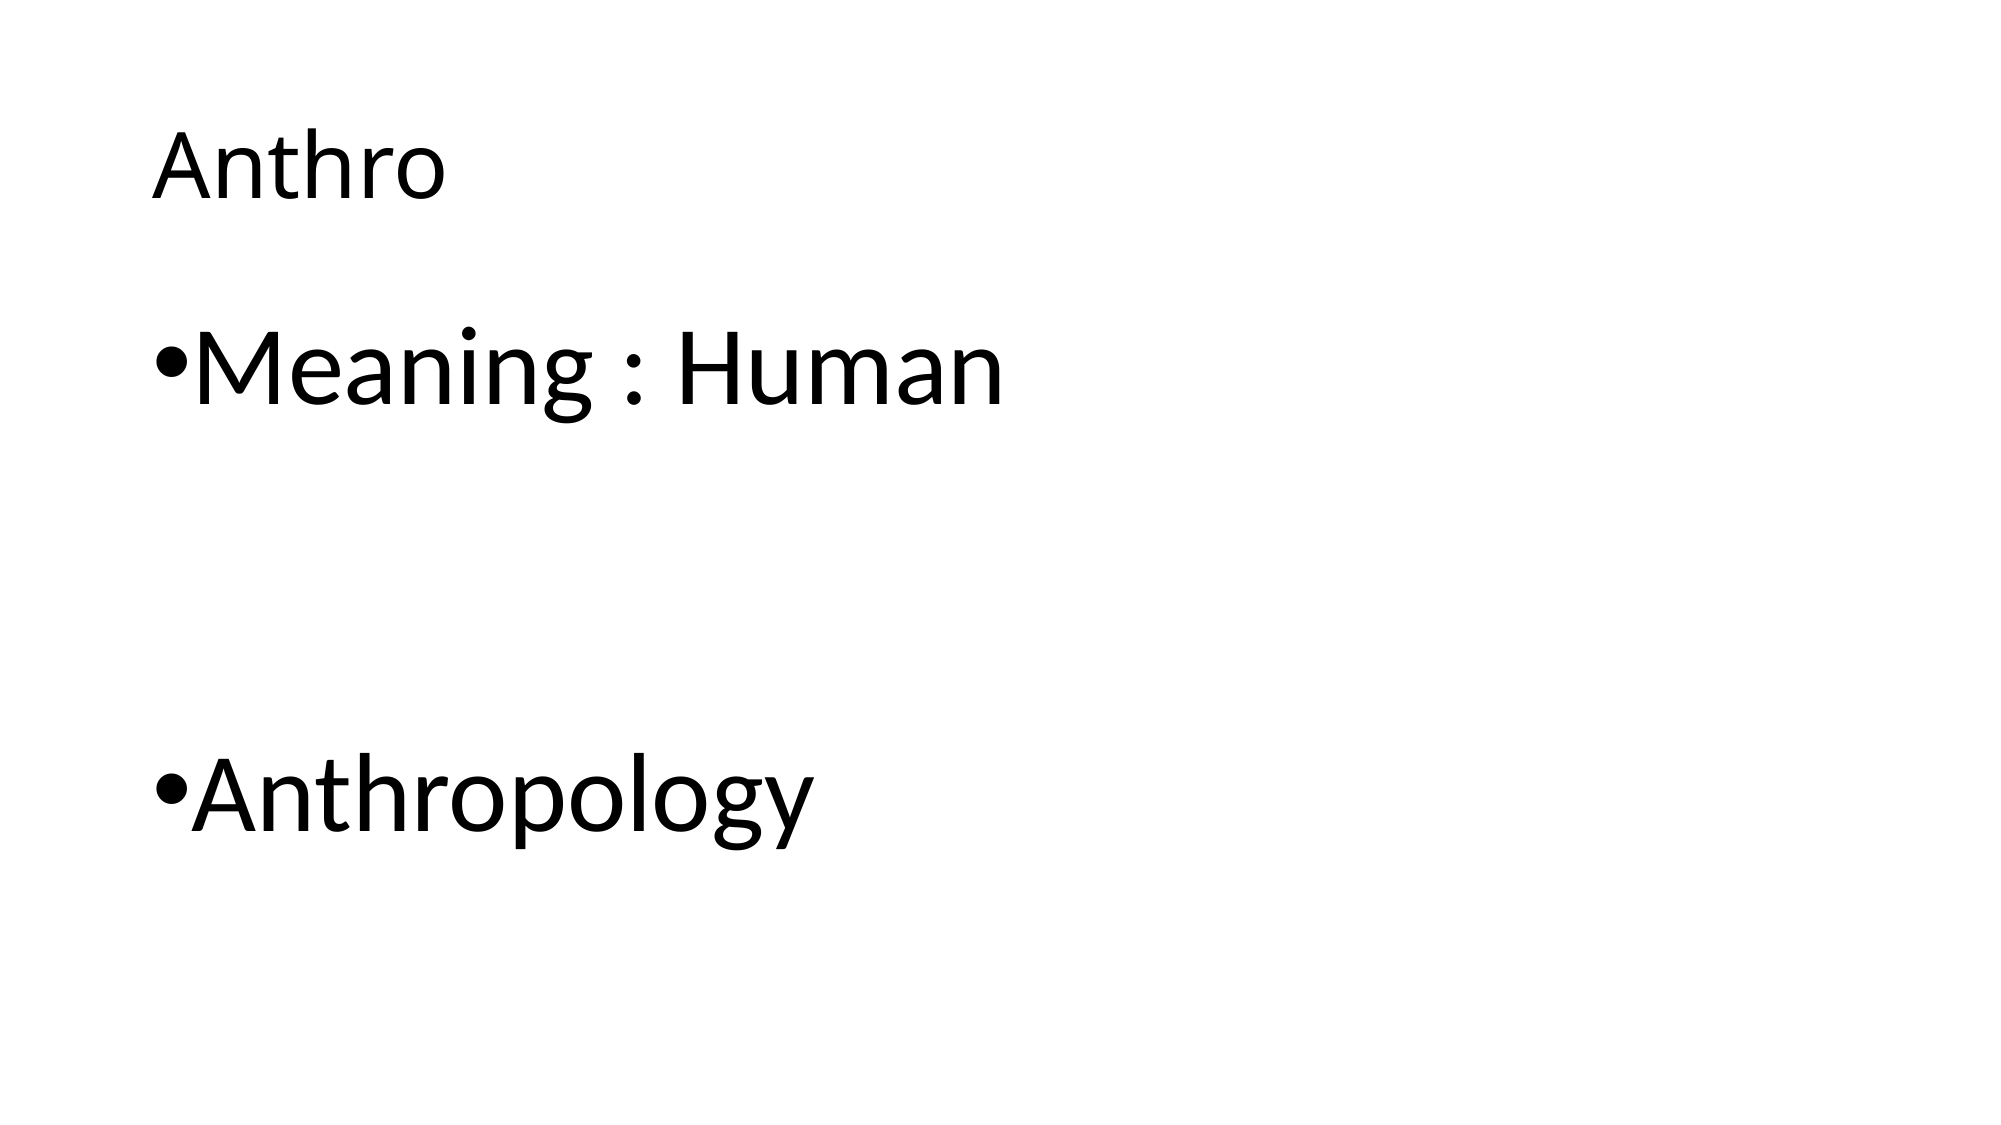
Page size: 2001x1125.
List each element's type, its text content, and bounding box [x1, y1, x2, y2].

title Anthro [137, 59, 1863, 278]
list Meaning : Human Anthropology [137, 299, 1863, 1014]
